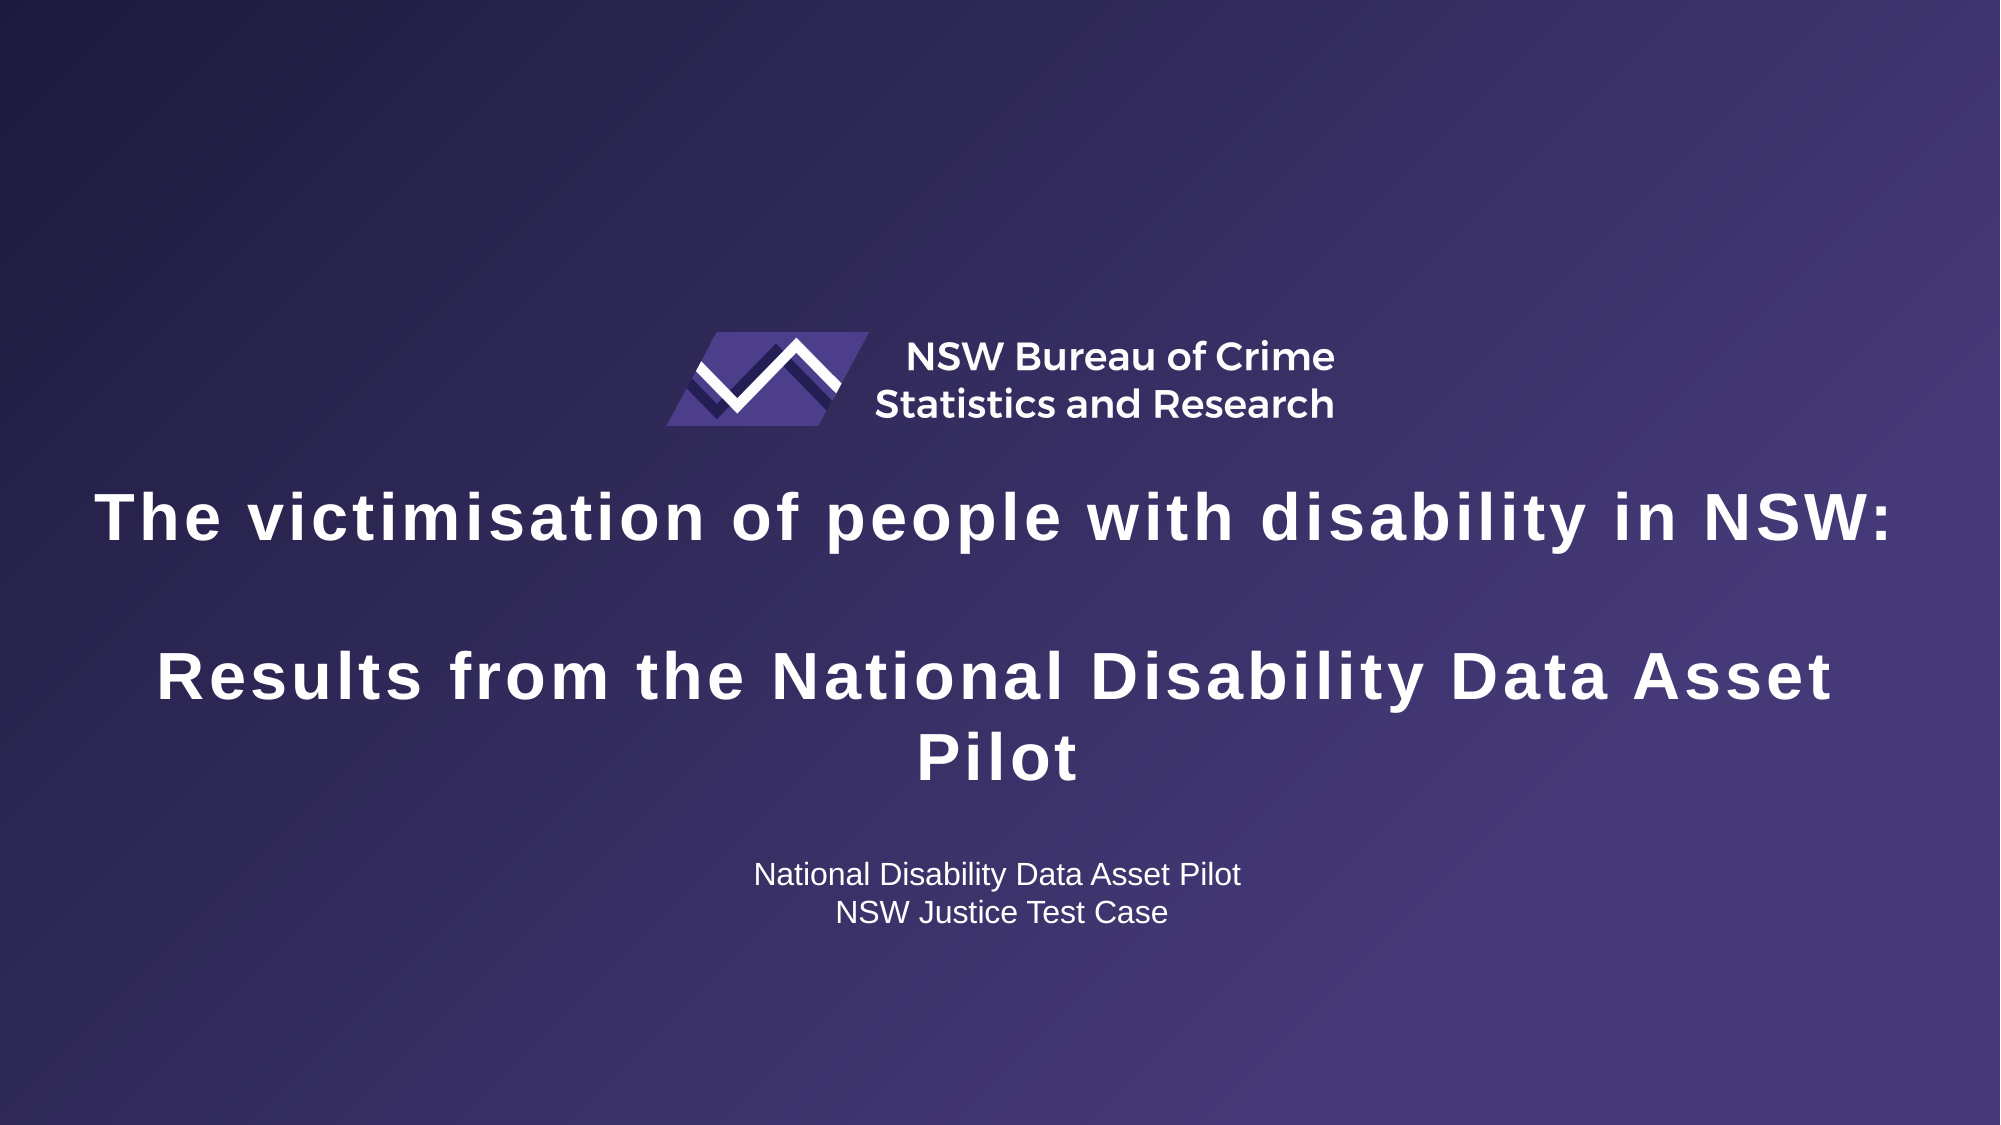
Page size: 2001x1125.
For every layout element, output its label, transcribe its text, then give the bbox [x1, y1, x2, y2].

text_box National Disability Data Asset Pilot NSW Justice Test Case [738, 846, 1266, 938]
text_box [0, 0, 2000, 1125]
text_box The victimisation of people with disability in NSW: Results from the National Disability Data Asset Pilot [75, 466, 1919, 881]
picture [666, 332, 1334, 426]
